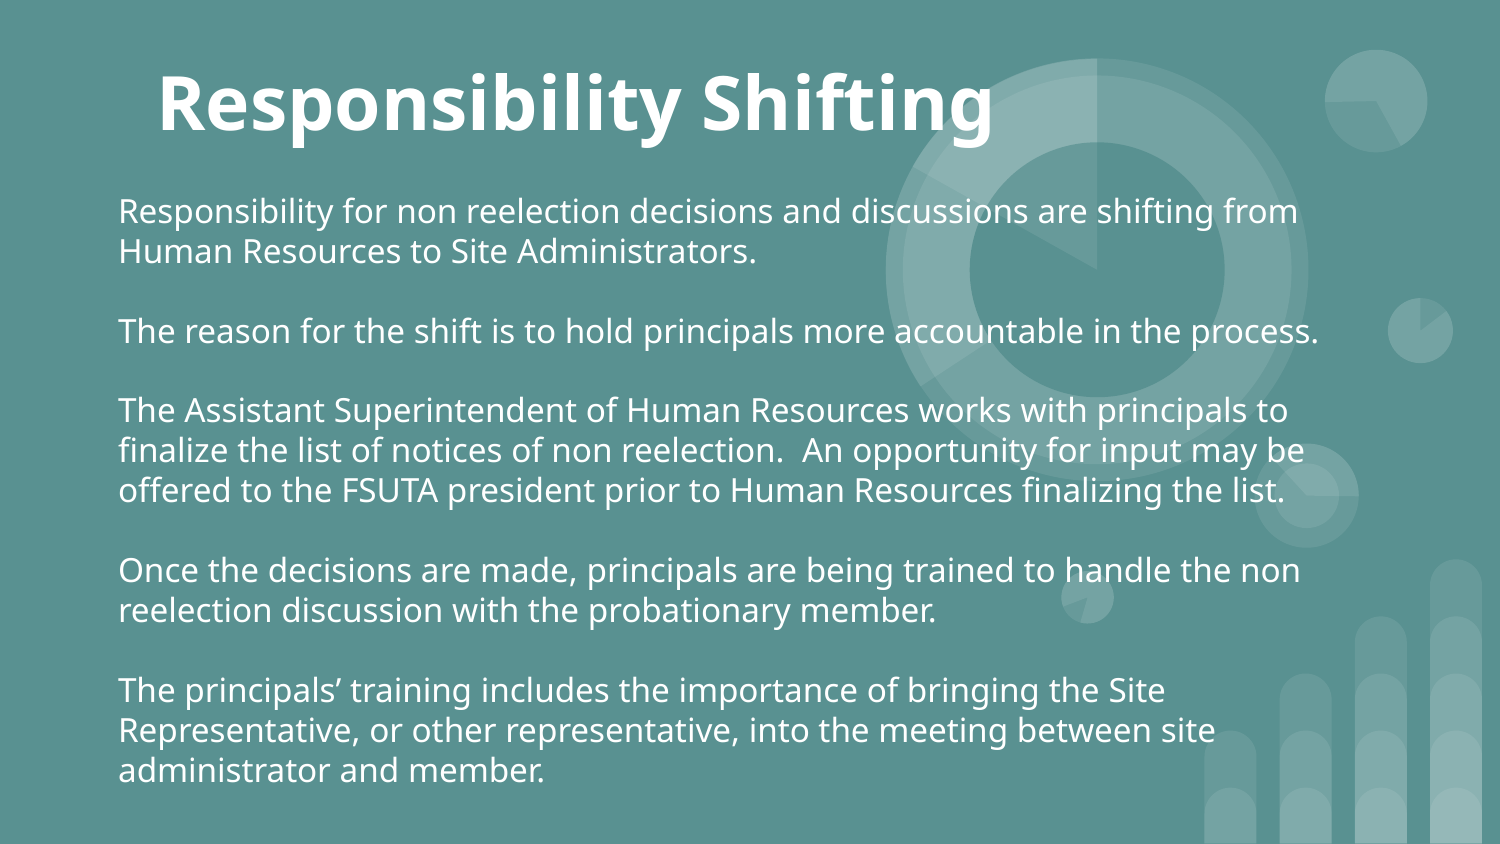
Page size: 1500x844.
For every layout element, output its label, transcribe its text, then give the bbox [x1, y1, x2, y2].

title Responsibility Shifting [141, 46, 1235, 155]
subtitle Responsibility for non reelection decisions and discussions are shifting from Human Resources to Site Administrators. The reason for the shift is to hold principals more accountable in the process. The Assistant Superintendent of Human Resources works with principals to finalize the list of notices of non reelection. An opportunity for input may be offered to the FSUTA president prior to Human Resources finalizing the list. Once the decisions are made, principals are being trained to handle the non reelection discussion with the probationary member. The principals’ training includes the importance of bringing the Site Representative, or other representative, into the meeting between site administrator and member. [103, 174, 1417, 731]
